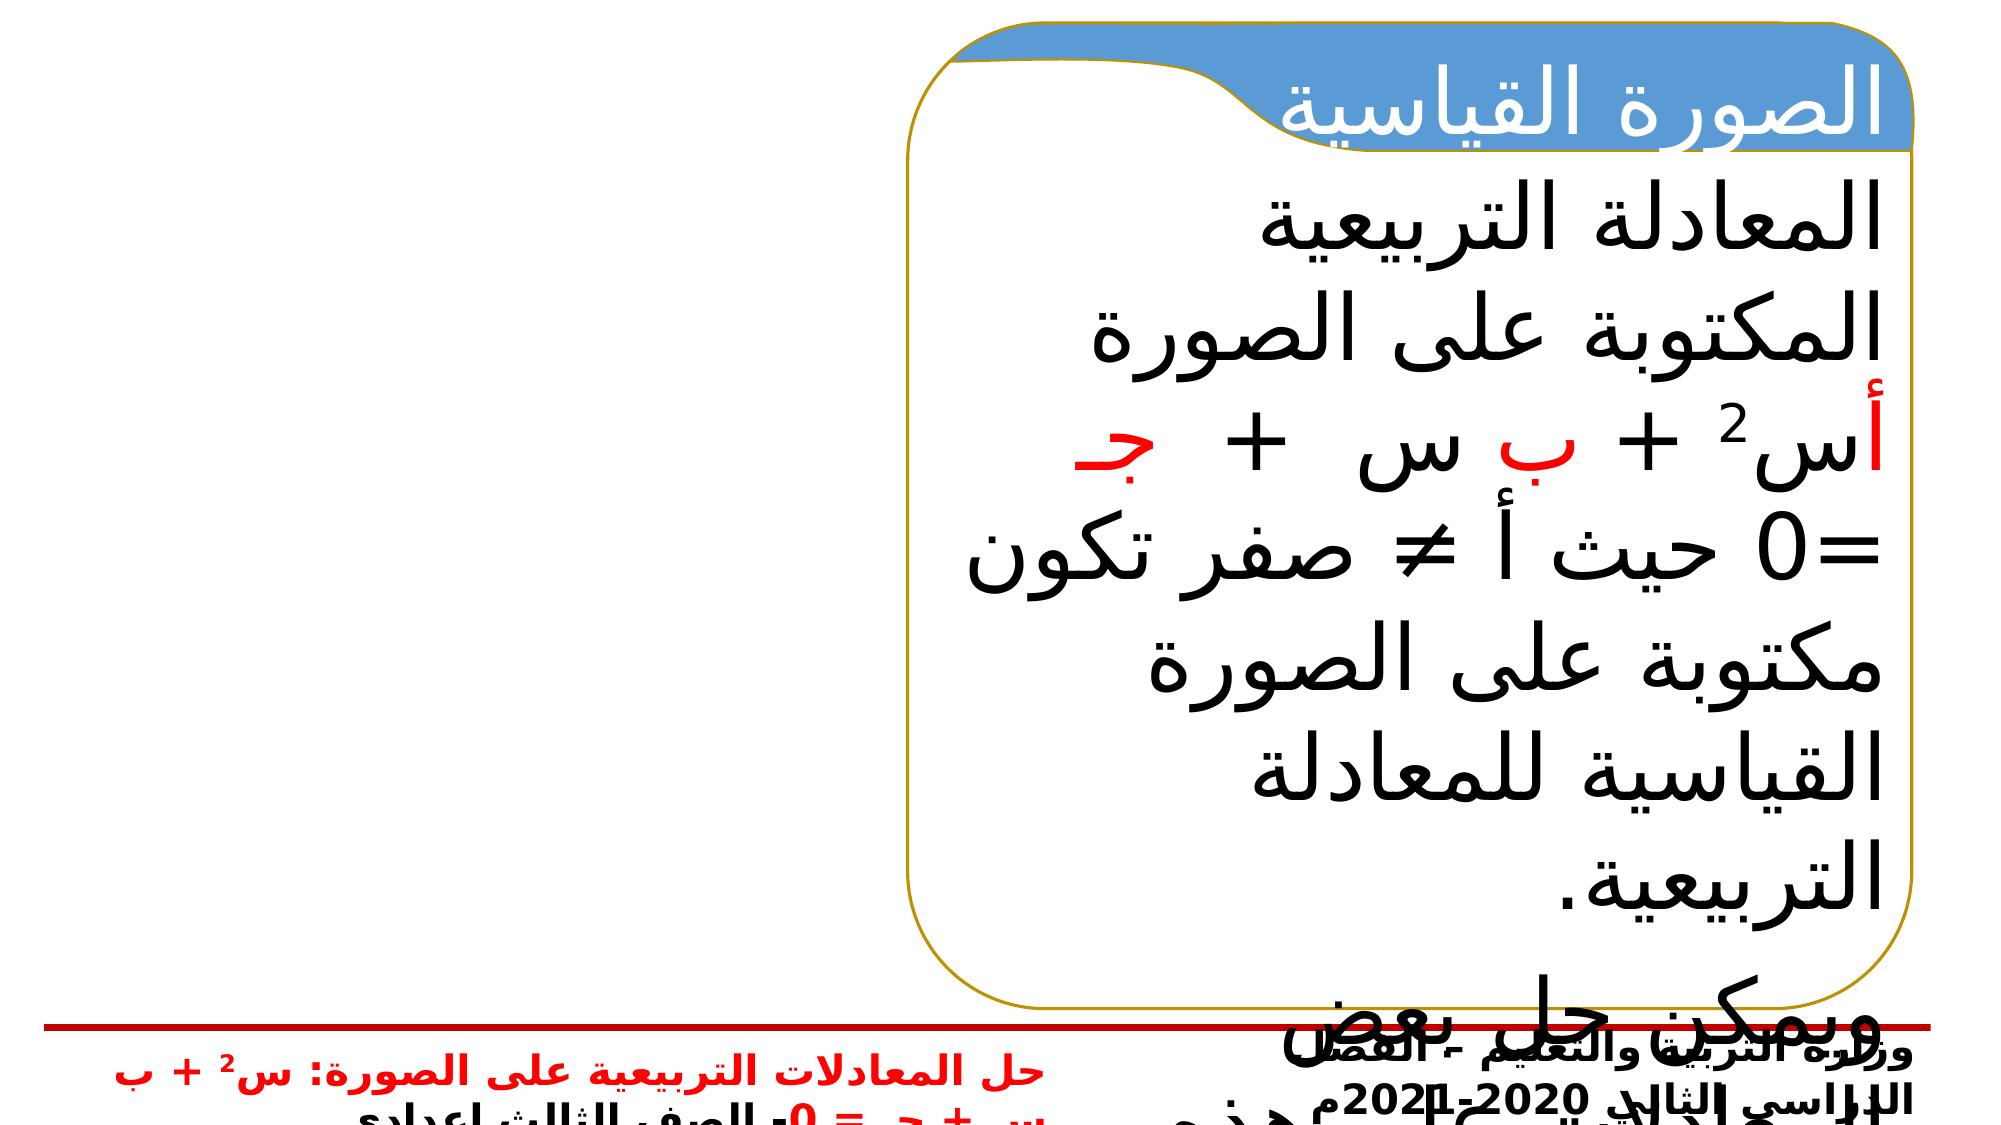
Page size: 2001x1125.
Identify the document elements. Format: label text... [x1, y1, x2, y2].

text_box [948, 21, 1883, 128]
text_box [1319, 47, 1915, 152]
text_box [908, 61, 1339, 150]
text_box الصورة القياسية [1276, 42, 1889, 145]
text_box [985, 995, 1834, 1009]
text_box [1904, 152, 1912, 917]
text_box المعادلة التربيعية المكتوبة على الصورة أس2 + ب س + جـ =0 حيث أ ≠ صفر تكون مكتوبة على الصورة القياسية للمعادلة التربيعية. ويمكن حل بعض المعادلات على هذه الصورة بالتحليل، ثم استعمال خاصية الضرب الصفري. [907, 150, 1904, 995]
